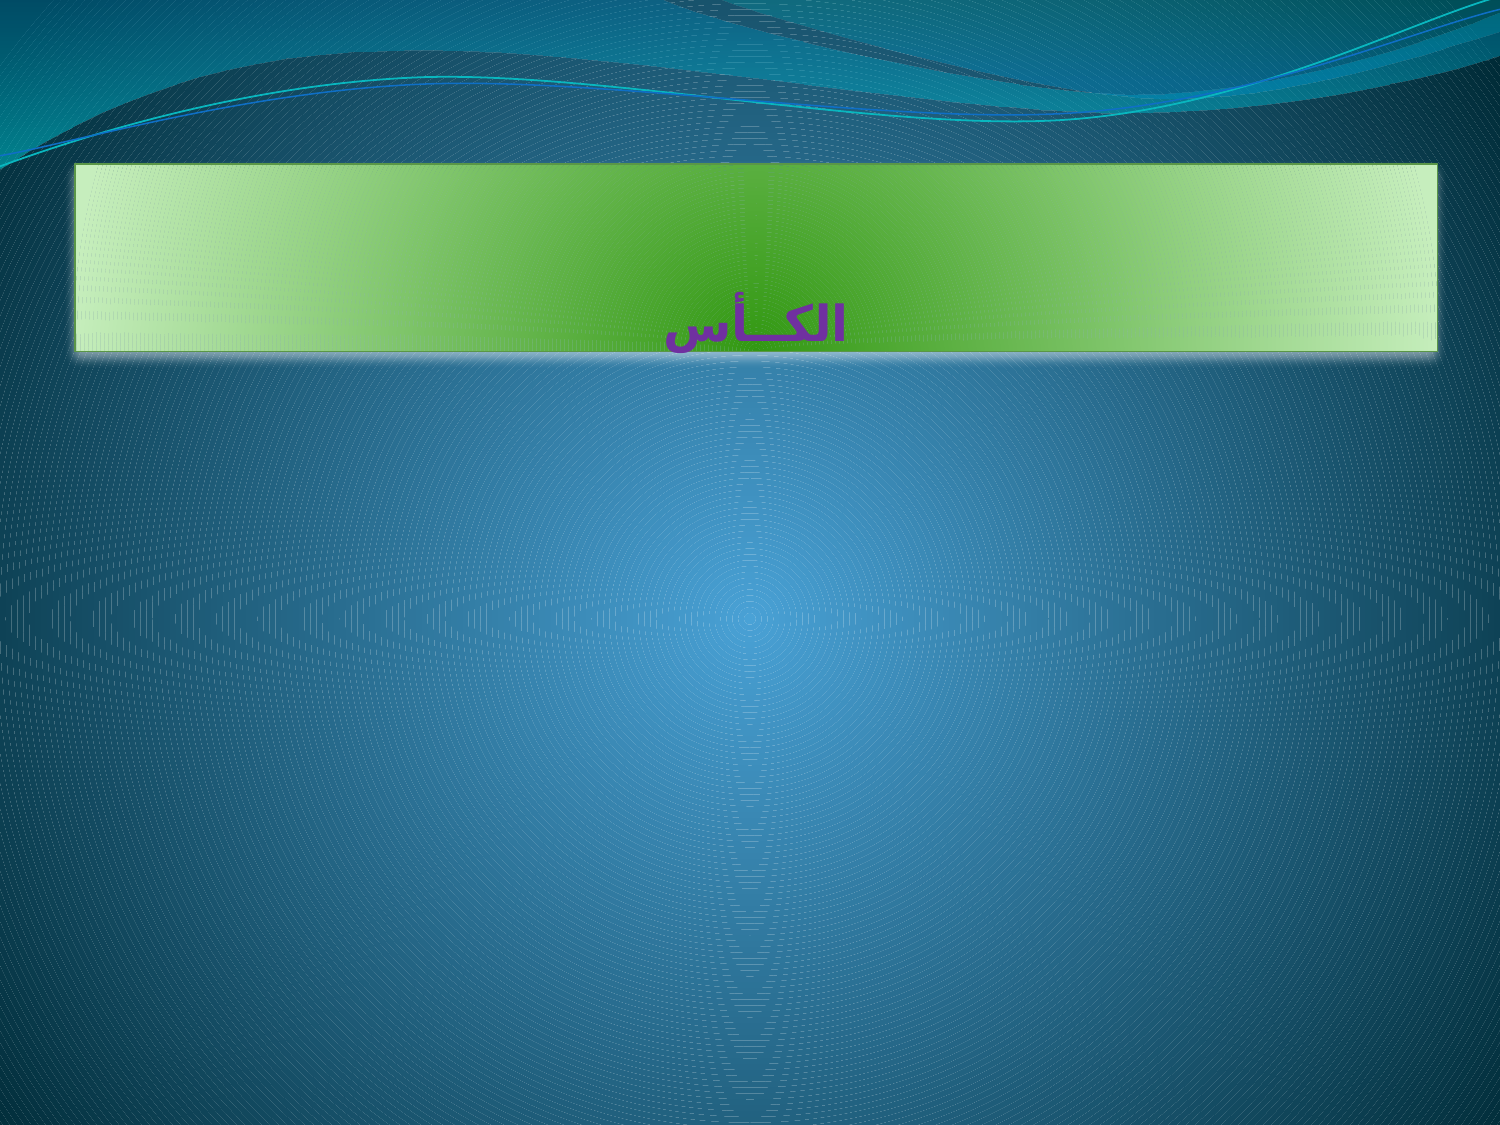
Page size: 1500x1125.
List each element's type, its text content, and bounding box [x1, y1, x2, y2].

title الكــأس [74, 163, 1438, 352]
